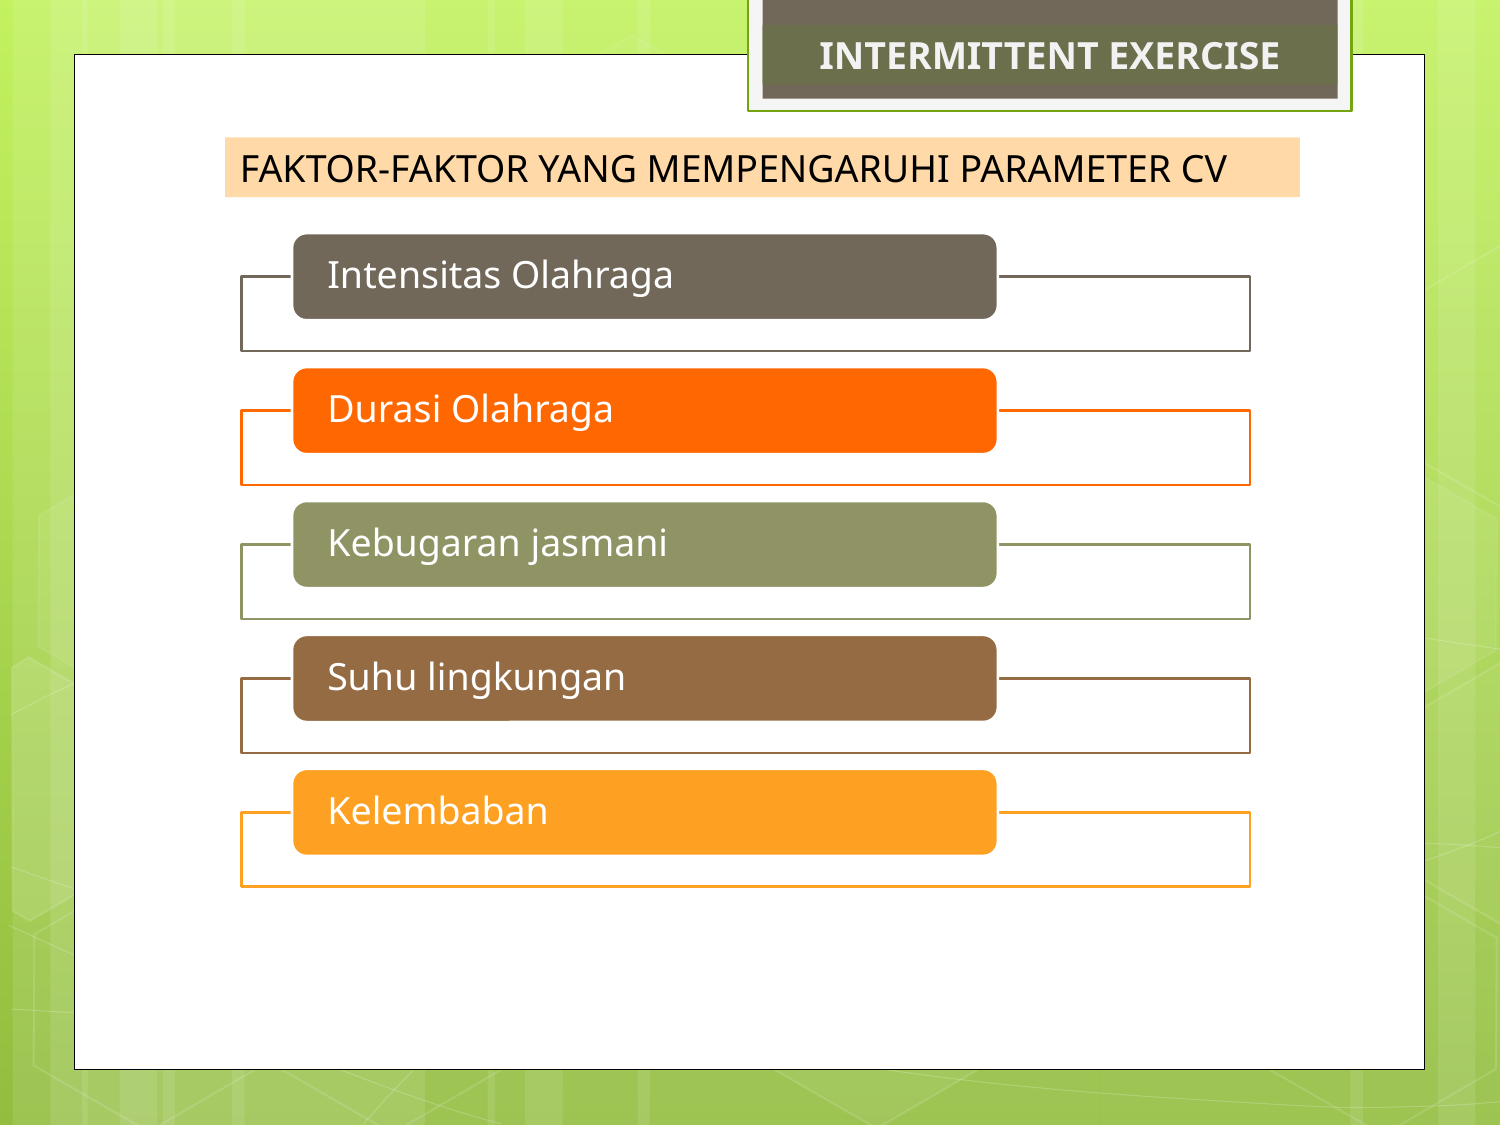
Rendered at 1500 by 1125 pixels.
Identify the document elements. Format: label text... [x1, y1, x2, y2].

text_box FAKTOR-FAKTOR YANG MEMPENGARUHI PARAMETER CV [225, 137, 1300, 198]
text_box INTERMITTENT EXERCISE [762, 24, 1338, 85]
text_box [241, 223, 1251, 897]
